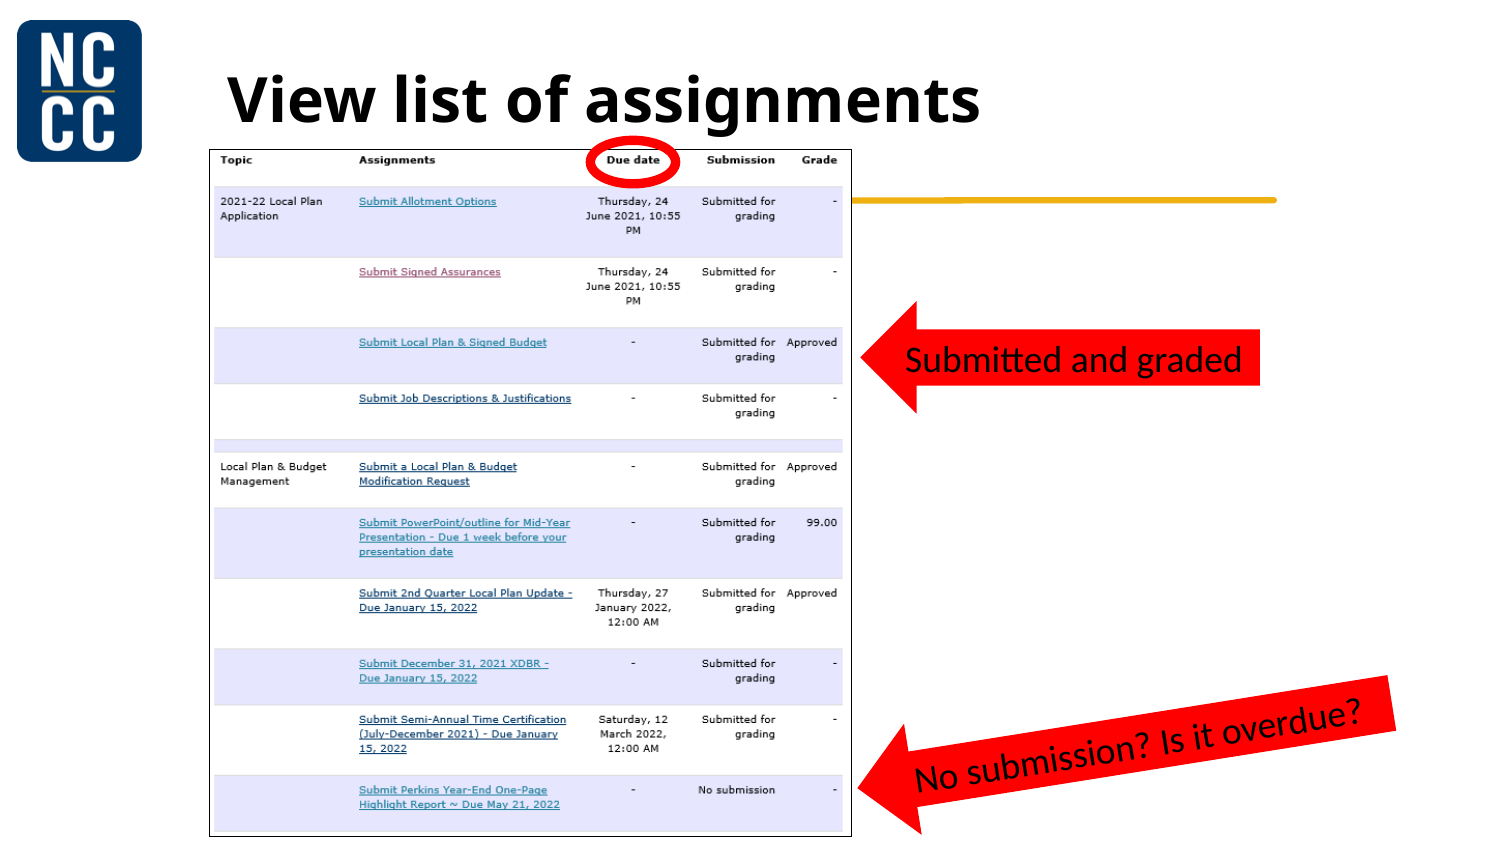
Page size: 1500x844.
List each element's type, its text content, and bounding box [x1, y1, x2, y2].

picture [17, 20, 142, 162]
picture [209, 149, 853, 837]
text_box Submitted and graded [858, 298, 1261, 417]
title View list of assignments [212, 20, 1421, 184]
text_box [597, 139, 669, 149]
text_box No submission? Is it overdue? [855, 673, 1398, 838]
